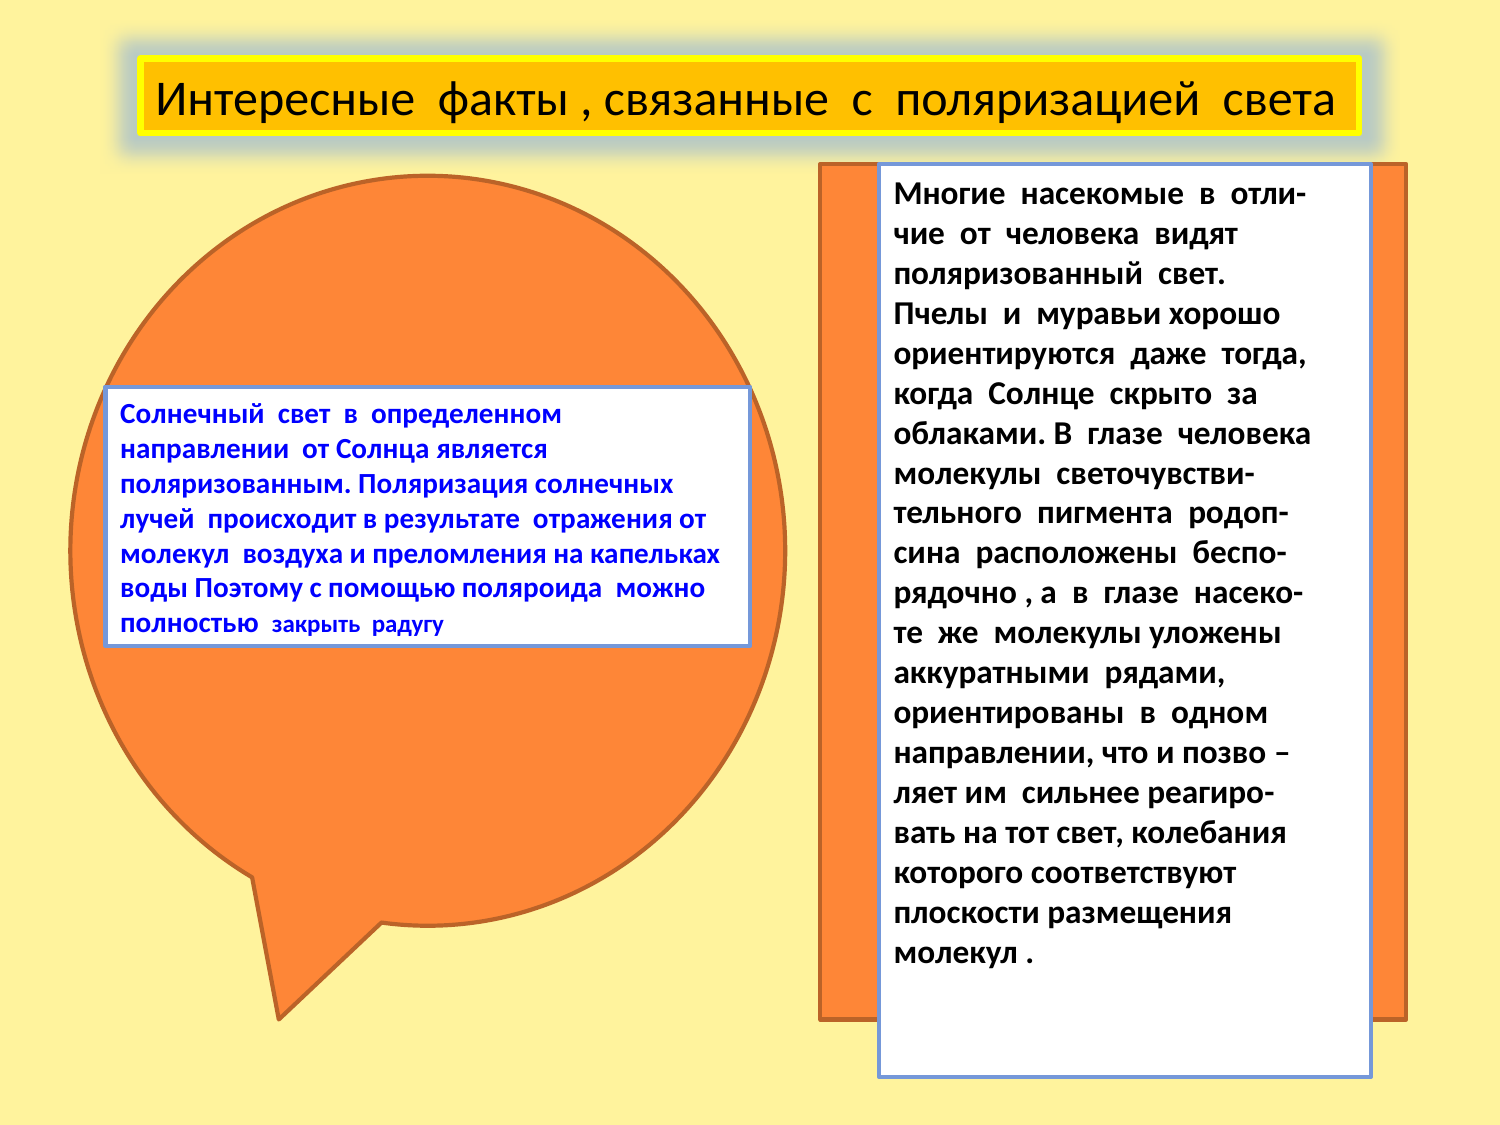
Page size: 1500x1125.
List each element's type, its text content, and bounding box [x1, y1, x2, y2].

text_box [818, 162, 877, 1022]
text_box Интересные факты , связанные с поляризацией света [140, 58, 1360, 134]
text_box Солнечный свет в определенном направлении от Солнца является поляризованным. Поляризация солнечных лучей происходит в результате отражения от молекул воздуха и преломления на капельках воды Поэтому с помощью поляроида можно полностью закрыть радугу [103, 385, 752, 648]
text_box [1373, 162, 1408, 1022]
text_box [68, 387, 788, 1022]
text_box Многие насекомые в отли- чие от человека видят поляризованный свет. Пчелы и муравьи хорошо ориентируются даже тогда, когда Солнце скрыто за облаками. В глазе человека молекулы светочувстви- тельного пигмента родоп- сина расположены беспо- рядочно , а в глазе насеко- те же молекулы уложены аккуратными рядами, ориентированы в одном направлении, что и позво – ляет им сильнее реагиро- вать на тот свет, колебания которого соответствуют плоскости размещения молекул . [877, 162, 1373, 1079]
text_box [104, 173, 751, 385]
